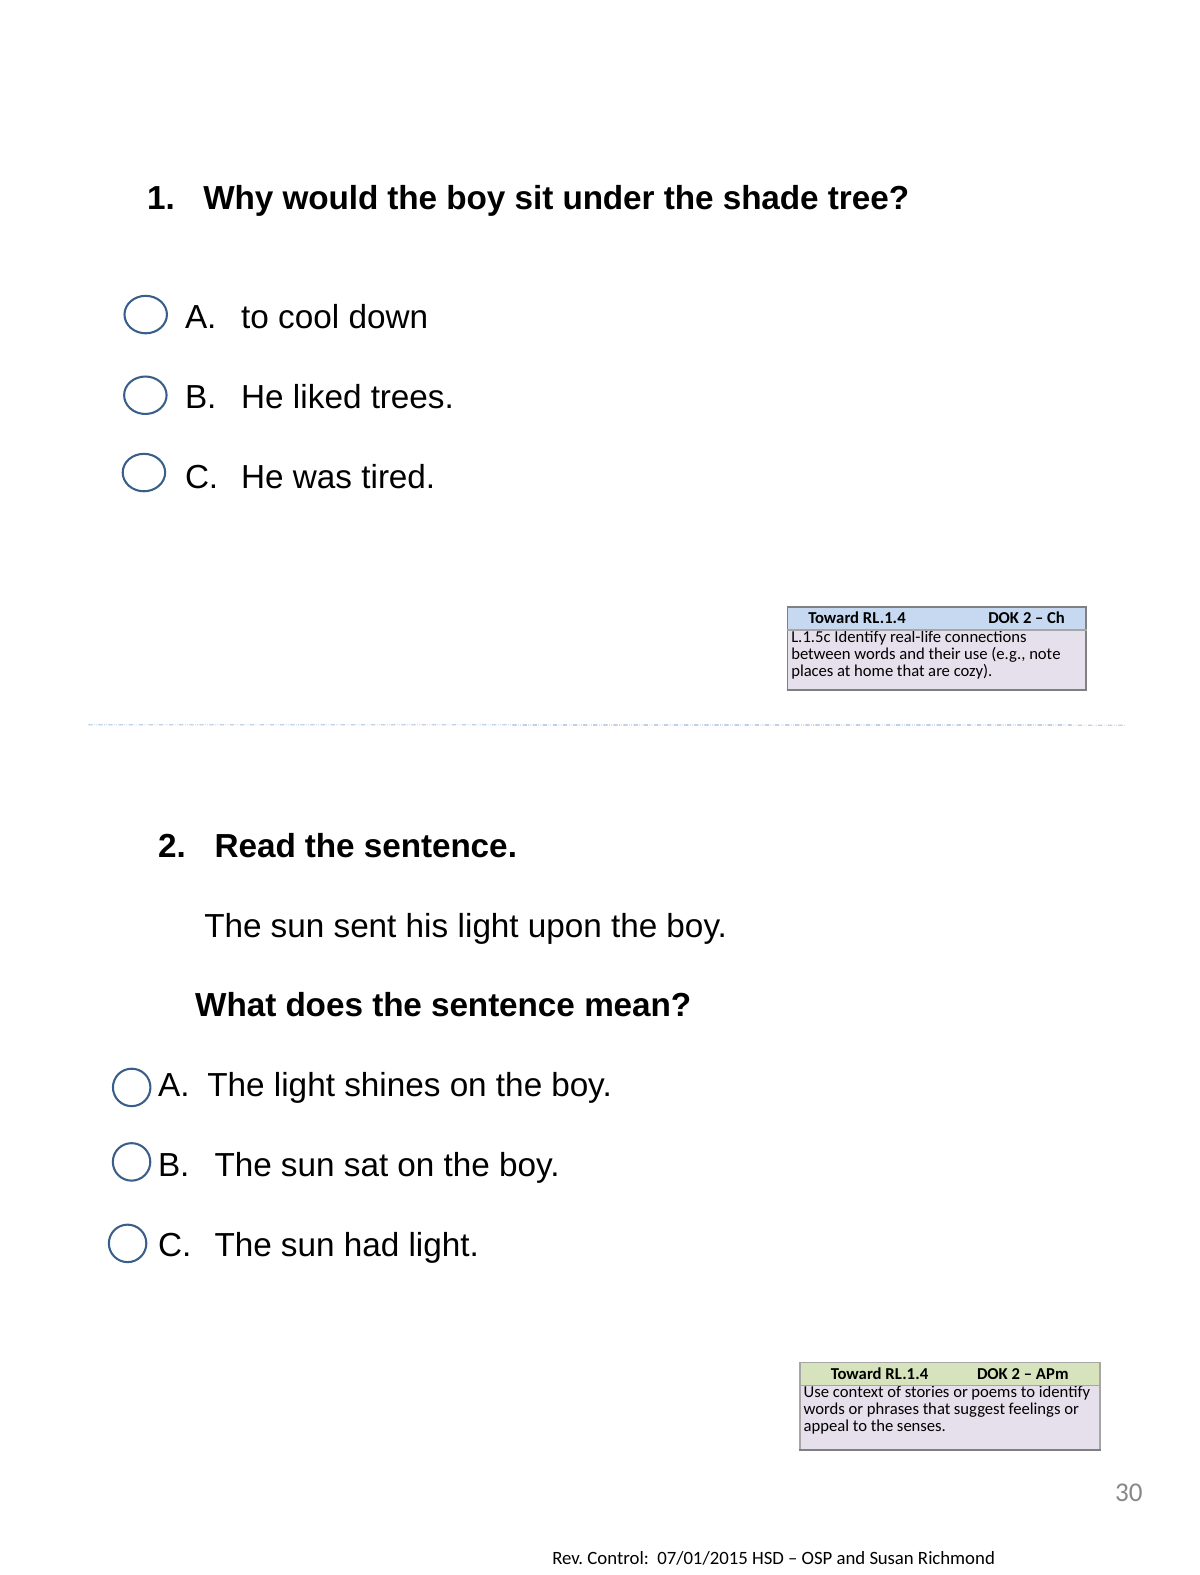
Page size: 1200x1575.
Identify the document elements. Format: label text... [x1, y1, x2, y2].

text_box [122, 453, 166, 492]
text_box [112, 1068, 151, 1107]
slide_number 30 [1012, 1467, 1143, 1515]
table_header Toward RL.1.4 DOK 2 – APm [801, 1363, 1099, 1385]
table_cell Use context of stories or poems to identify words or phrases that suggest feelings or appeal to the senses. [801, 1386, 1099, 1449]
text_box [124, 295, 167, 334]
text_box [124, 376, 167, 414]
table_cell L.1.5c Identify real-life connections between words and their use (e.g., note places at home that are cozy). [788, 631, 1085, 689]
table_header Toward RL.1.4 DOK 2 – Ch [788, 608, 1085, 629]
text_box Why would the boy sit under the shade tree? to cool down He liked trees. He was tired. [139, 167, 1075, 504]
text_box [108, 1224, 147, 1263]
text_box Read the sentence. The sun sent his light upon the boy. What does the sentence mean? A. The light shines on the boy. The sun sat on the boy. The sun had light. [150, 816, 988, 1431]
text_box [112, 1143, 151, 1181]
